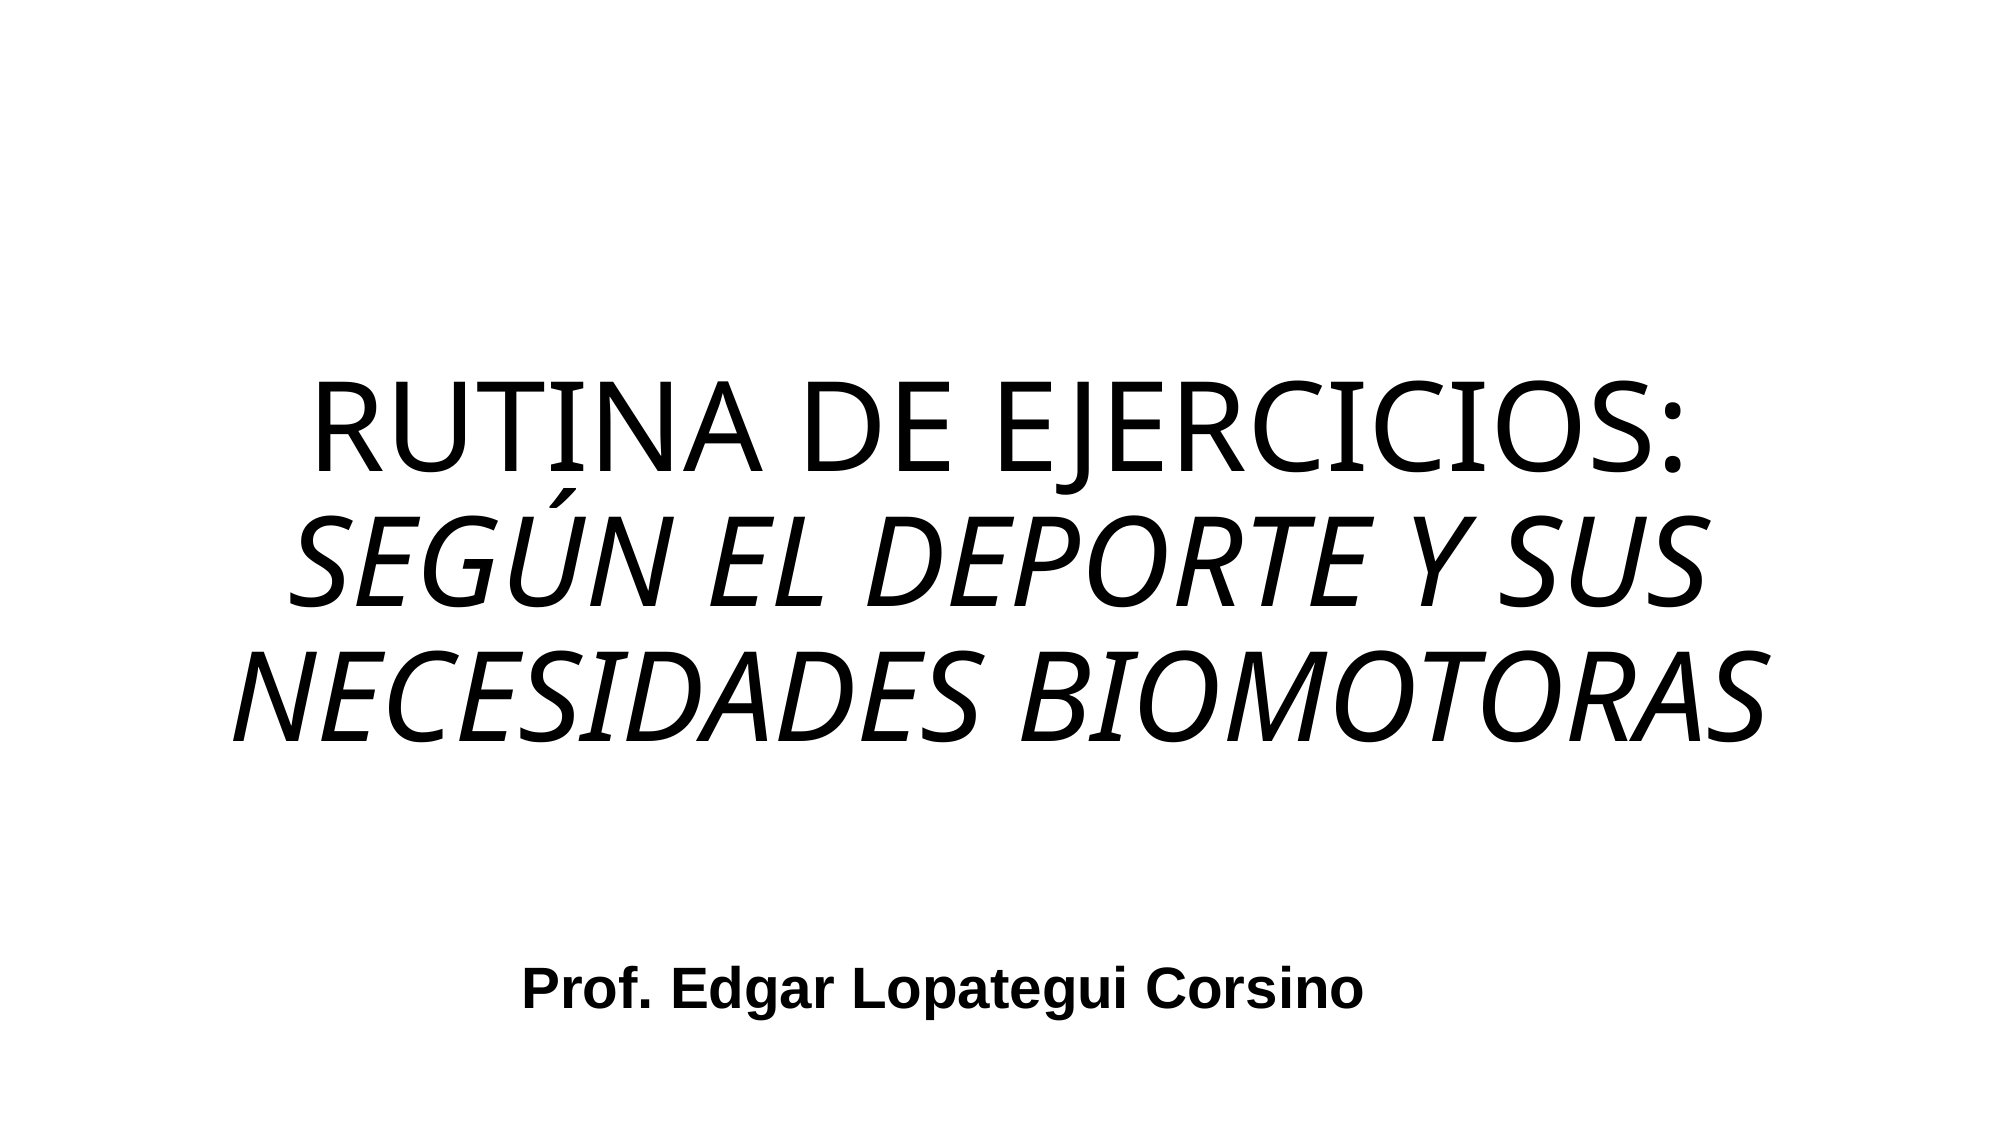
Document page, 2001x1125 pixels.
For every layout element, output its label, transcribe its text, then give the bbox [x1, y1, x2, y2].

title RUTINA DE EJERCICIOS: SEGÚN EL DEPORTE Y SUS NECESIDADES BIOMOTORAS [73, 204, 1925, 777]
subtitle Prof. Edgar Lopategui Corsino [193, 951, 1694, 1035]
